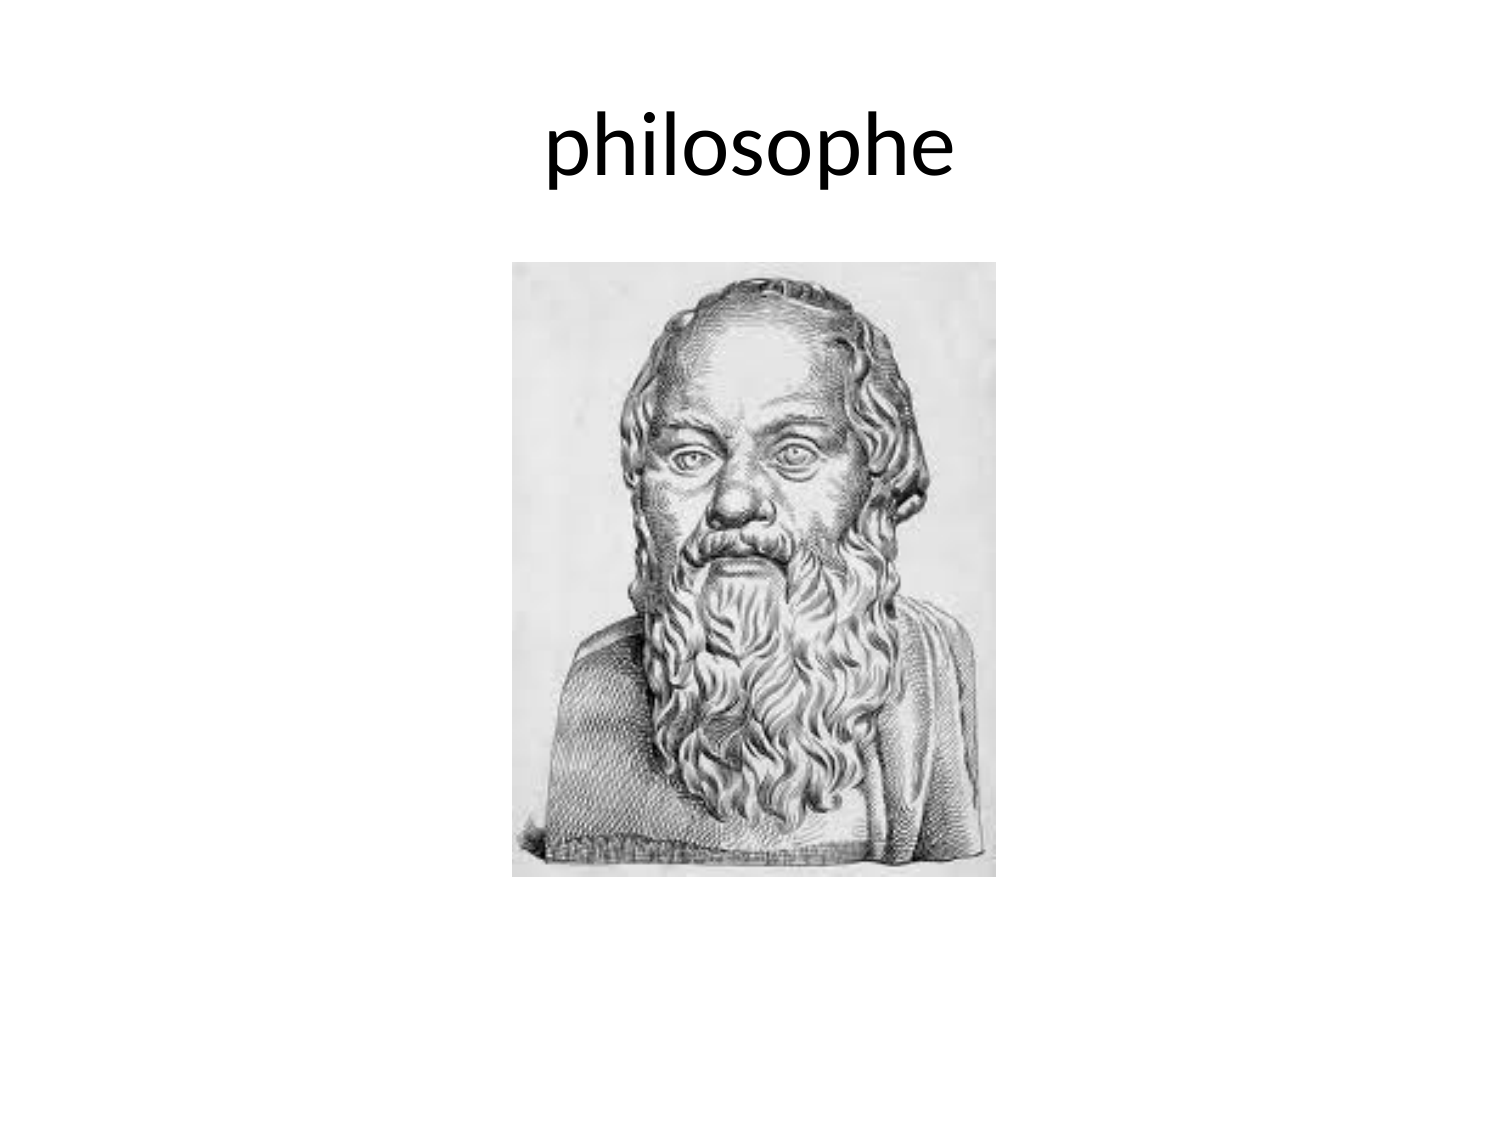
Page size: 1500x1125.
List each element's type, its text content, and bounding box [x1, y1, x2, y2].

title philosophe [75, 45, 1425, 233]
picture [512, 262, 996, 877]
